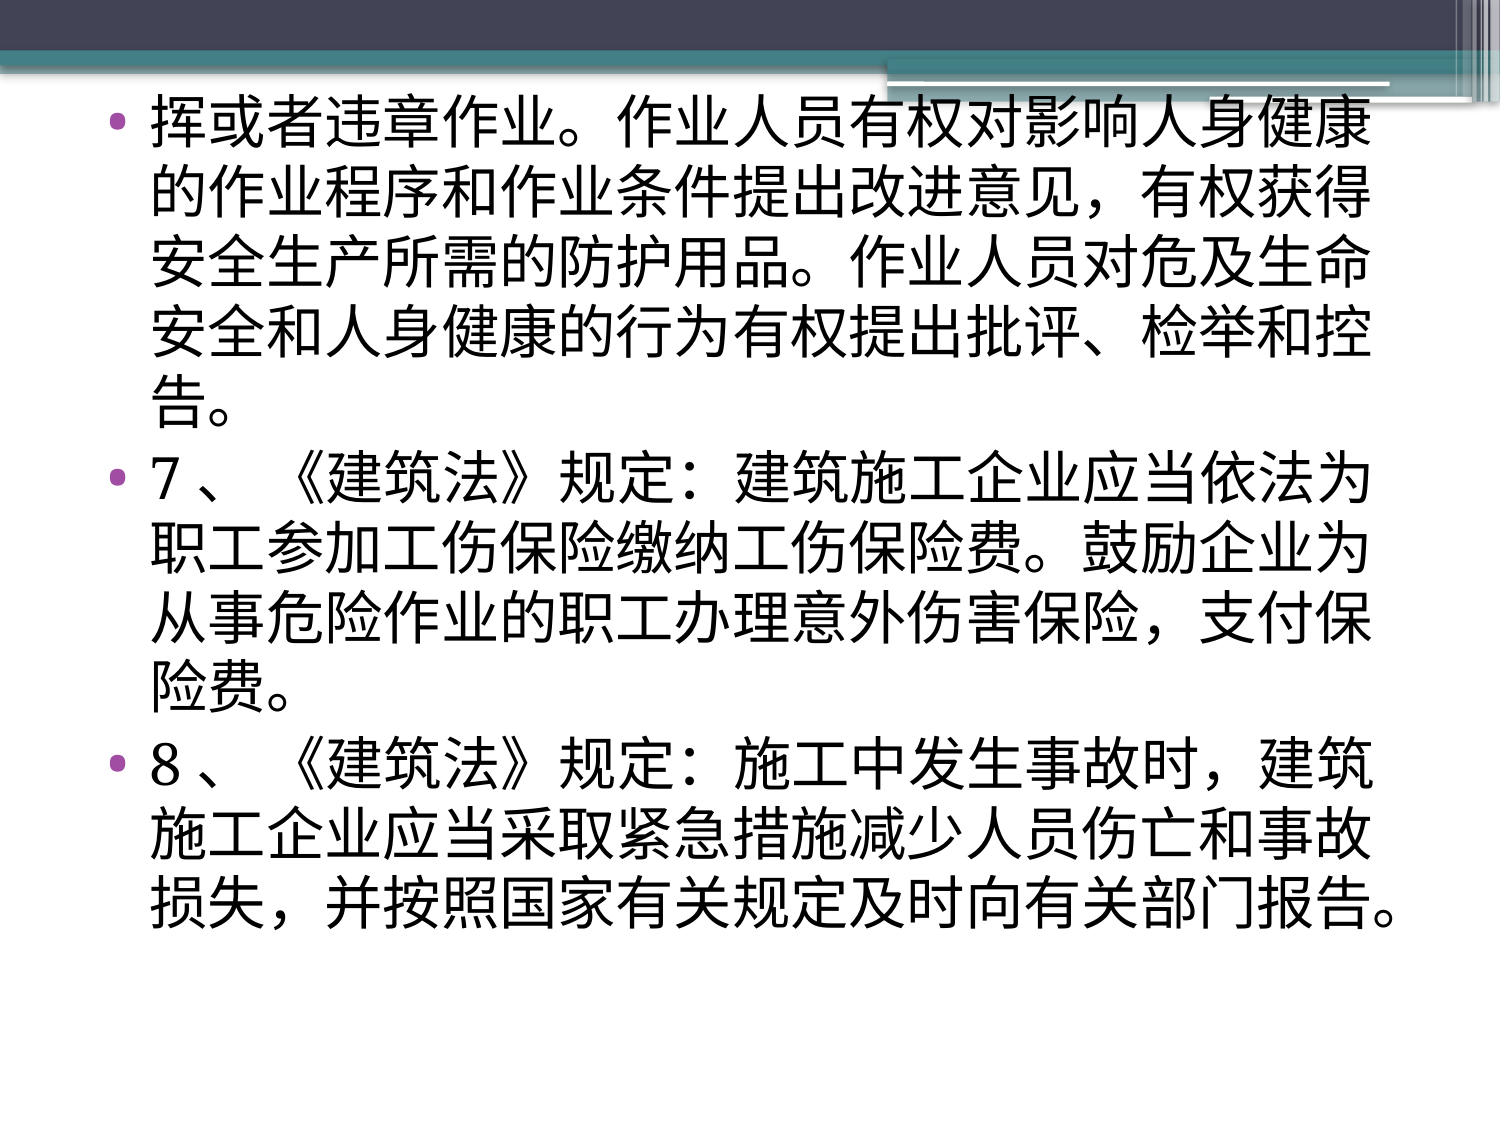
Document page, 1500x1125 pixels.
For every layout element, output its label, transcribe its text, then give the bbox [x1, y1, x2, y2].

list 挥或者违章作业。作业人员有权对影响人身健康的作业程序和作业条件提出改进意见，有权获得安全生产所需的防护用品。作业人员对危及生命安全和人身健康的行为有权提出批评、检举和控告。 7、 《建筑法》规定：建筑施工企业应当依法为职工参加工伤保险缴纳工伤保险费。鼓励企业为从事危险作业的职工办理意外伤害保险，支付保险费。 8、 《建筑法》规定：施工中发生事故时，建筑施工企业应当采取紧急措施减少人员伤亡和事故损失，并按照国家有关规定及时向有关部门报告。 [75, 78, 1425, 1079]
